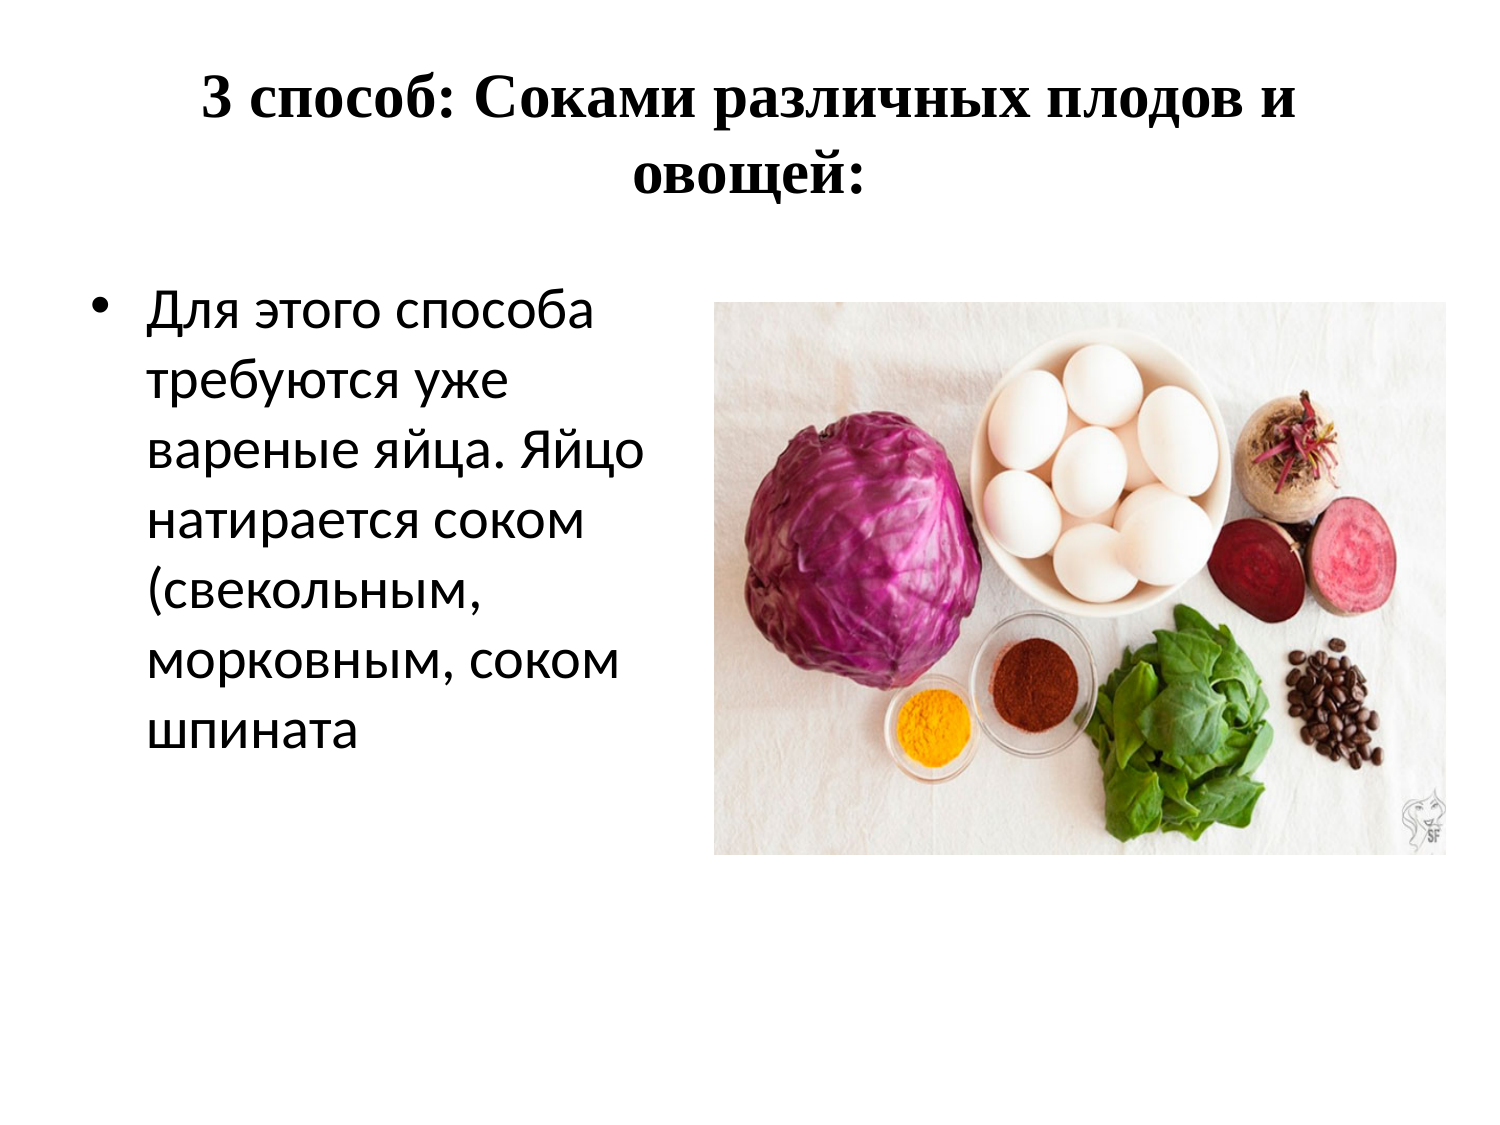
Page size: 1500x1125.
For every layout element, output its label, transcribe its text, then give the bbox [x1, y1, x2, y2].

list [714, 302, 1448, 855]
title 3 способ: Соками различных плодов и овощей: [75, 45, 1425, 291]
list Для этого способа требуются уже вареные яйца. Яйцо натирается соком (свекольным, морковным, соком шпината [75, 262, 738, 1005]
